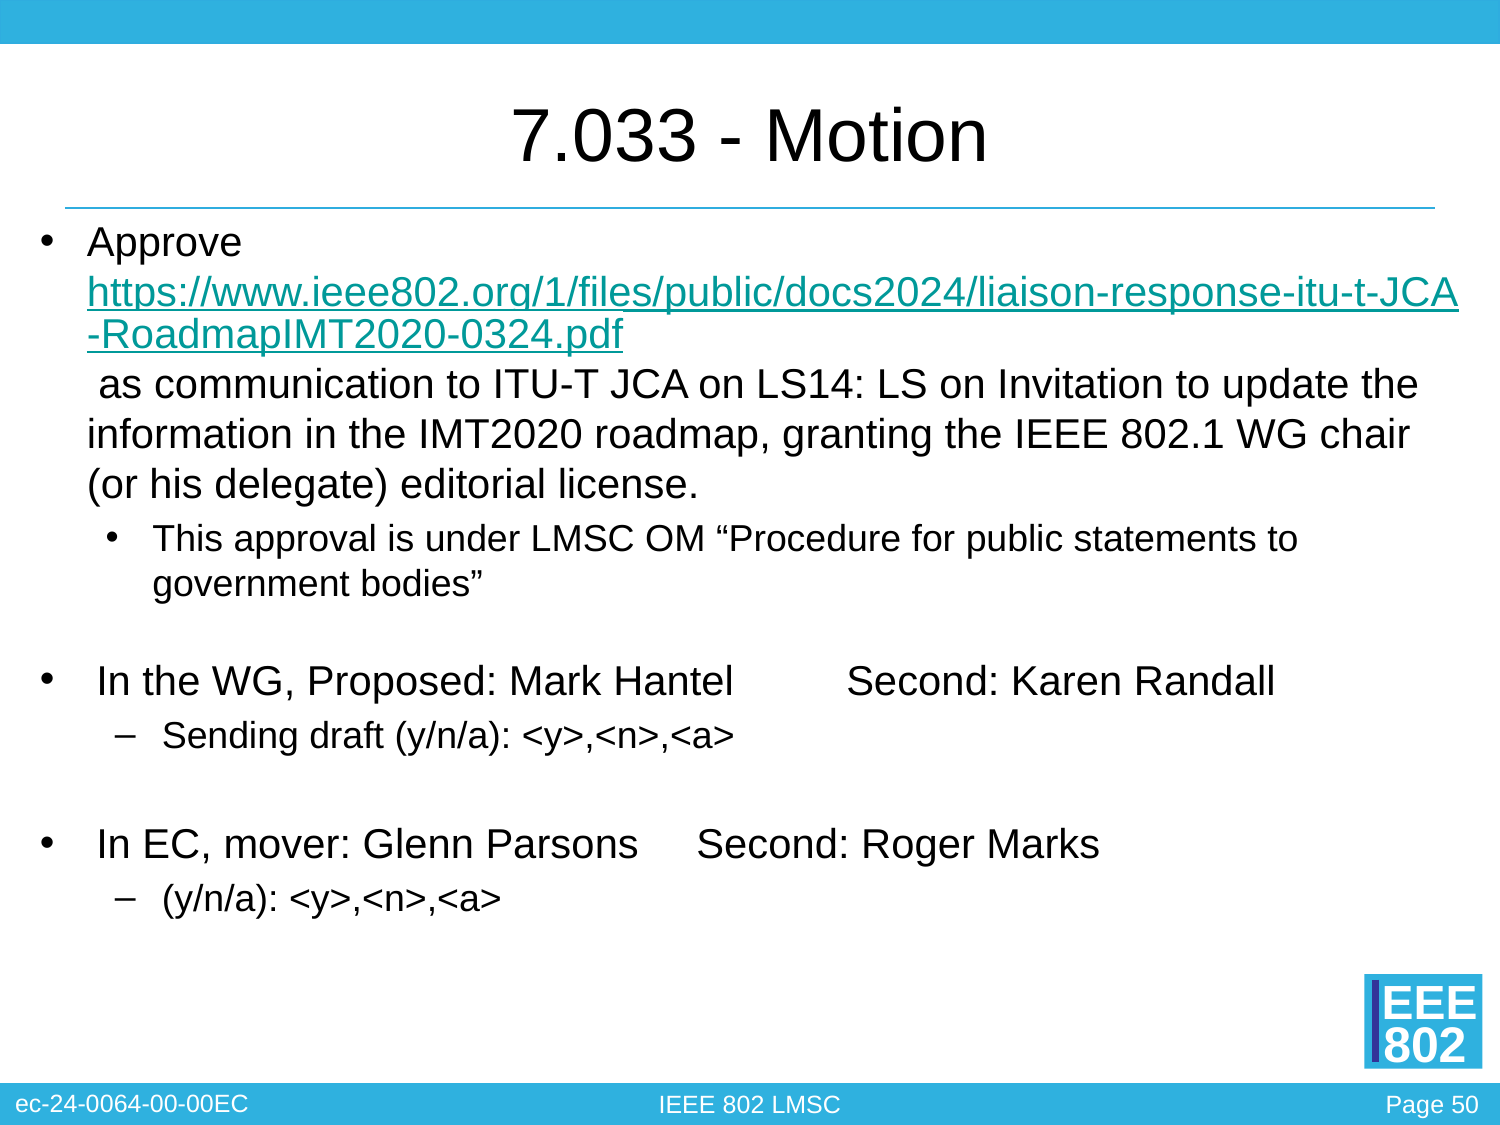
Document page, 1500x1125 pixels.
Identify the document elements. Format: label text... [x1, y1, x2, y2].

list Approve https://www.ieee802.org/1/files/public/docs2024/liaison-response-itu-t-JCA-RoadmapIMT2020-0324.pdf as communication to ITU-T JCA on LS14: LS on Invitation to update the information in the IMT2020 roadmap, granting the IEEE 802.1 WG chair (or his delegate) editorial license. This approval is under LMSC OM “Procedure for public statements to government bodies” In the WG, Proposed: Mark Hantel Second: Karen Randall Sending draft (y/n/a): <y>,<n>,<a> In EC, mover: Glenn Parsons Second: Roger Marks (y/n/a): <y>,<n>,<a> [24, 207, 1475, 1025]
title 7.033 - Motion [75, 66, 1425, 197]
